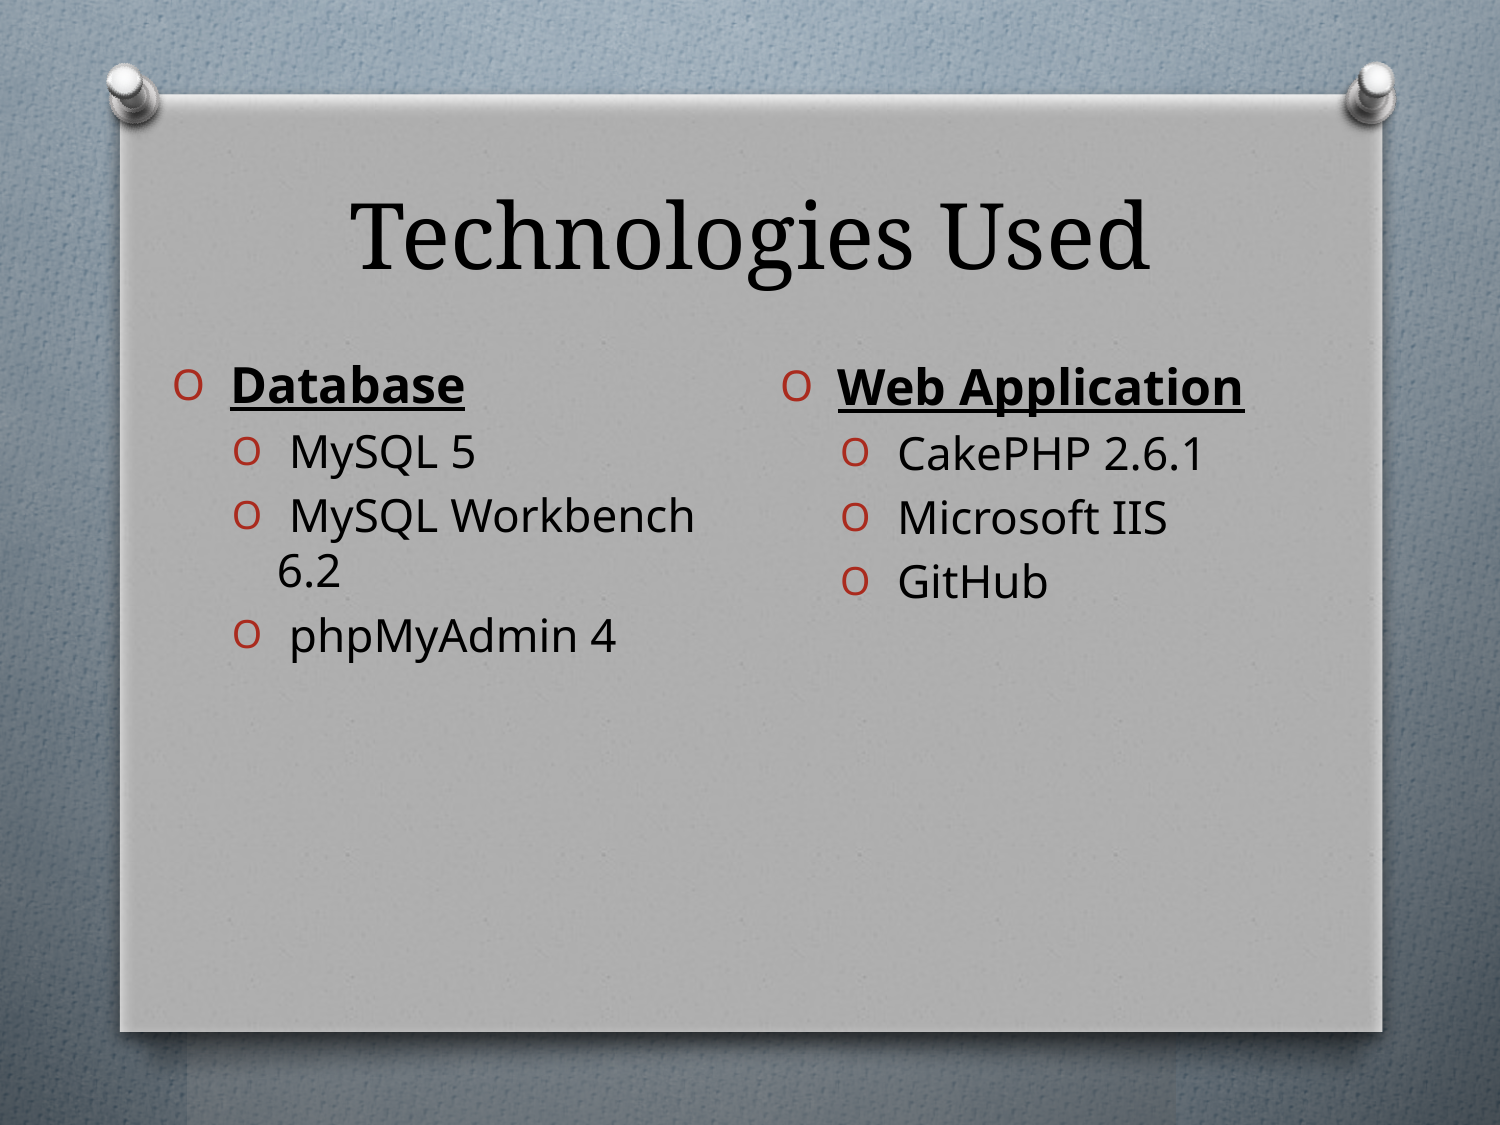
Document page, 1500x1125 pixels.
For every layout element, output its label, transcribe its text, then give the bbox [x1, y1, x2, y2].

list Web Application CakePHP 2.6.1 Microsoft IIS GitHub [765, 347, 1290, 939]
picture [75, 29, 198, 153]
title Technologies Used [179, 134, 1323, 332]
list Database MySQL 5 MySQL Workbench 6.2 phpMyAdmin 4 [156, 346, 741, 938]
picture [1317, 35, 1439, 156]
